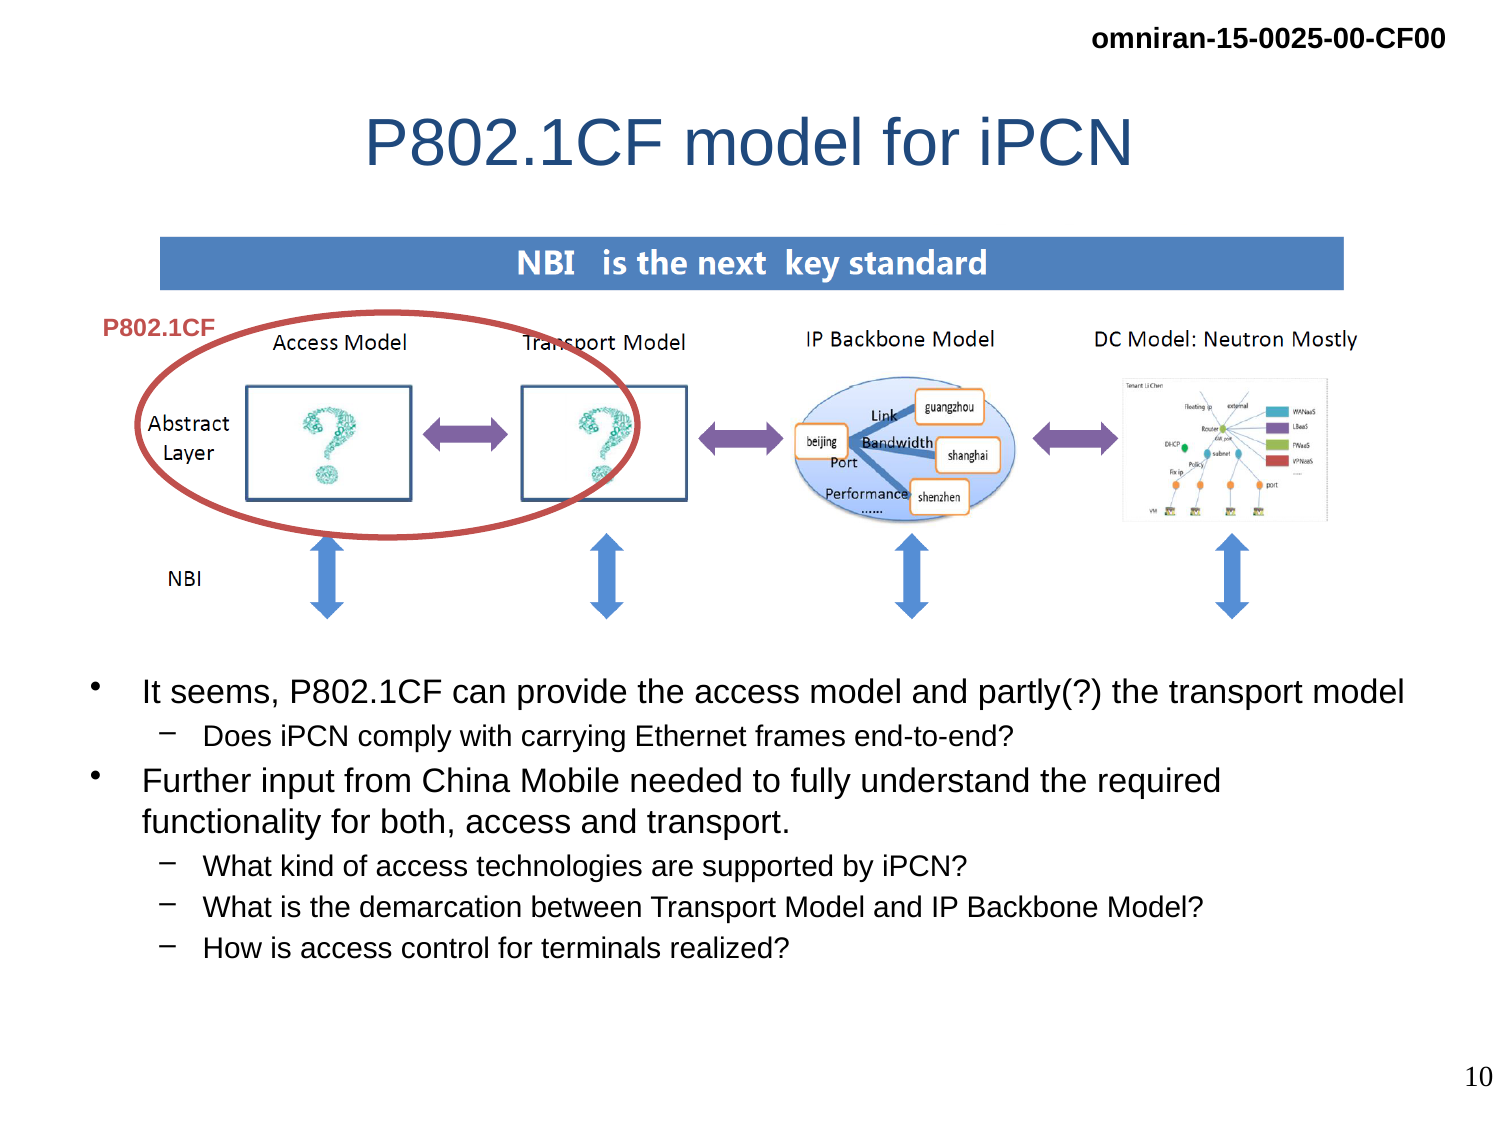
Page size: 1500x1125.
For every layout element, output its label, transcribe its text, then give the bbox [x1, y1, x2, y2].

picture [133, 224, 1376, 627]
text_box P802.1CF [87, 304, 128, 350]
list It seems, P802.1CF can provide the access model and partly(?) the transport model Does iPCN comply with carrying Ethernet frames end-to-end? Further input from China Mobile needed to fully understand the required functionality for both, access and transport. What kind of access technologies are supported by iPCN? What is the demarcation between Transport Model and IP Backbone Model? How is access control for terminals realized? [75, 662, 1425, 1005]
title P802.1CF model for iPCN [75, 45, 1425, 233]
